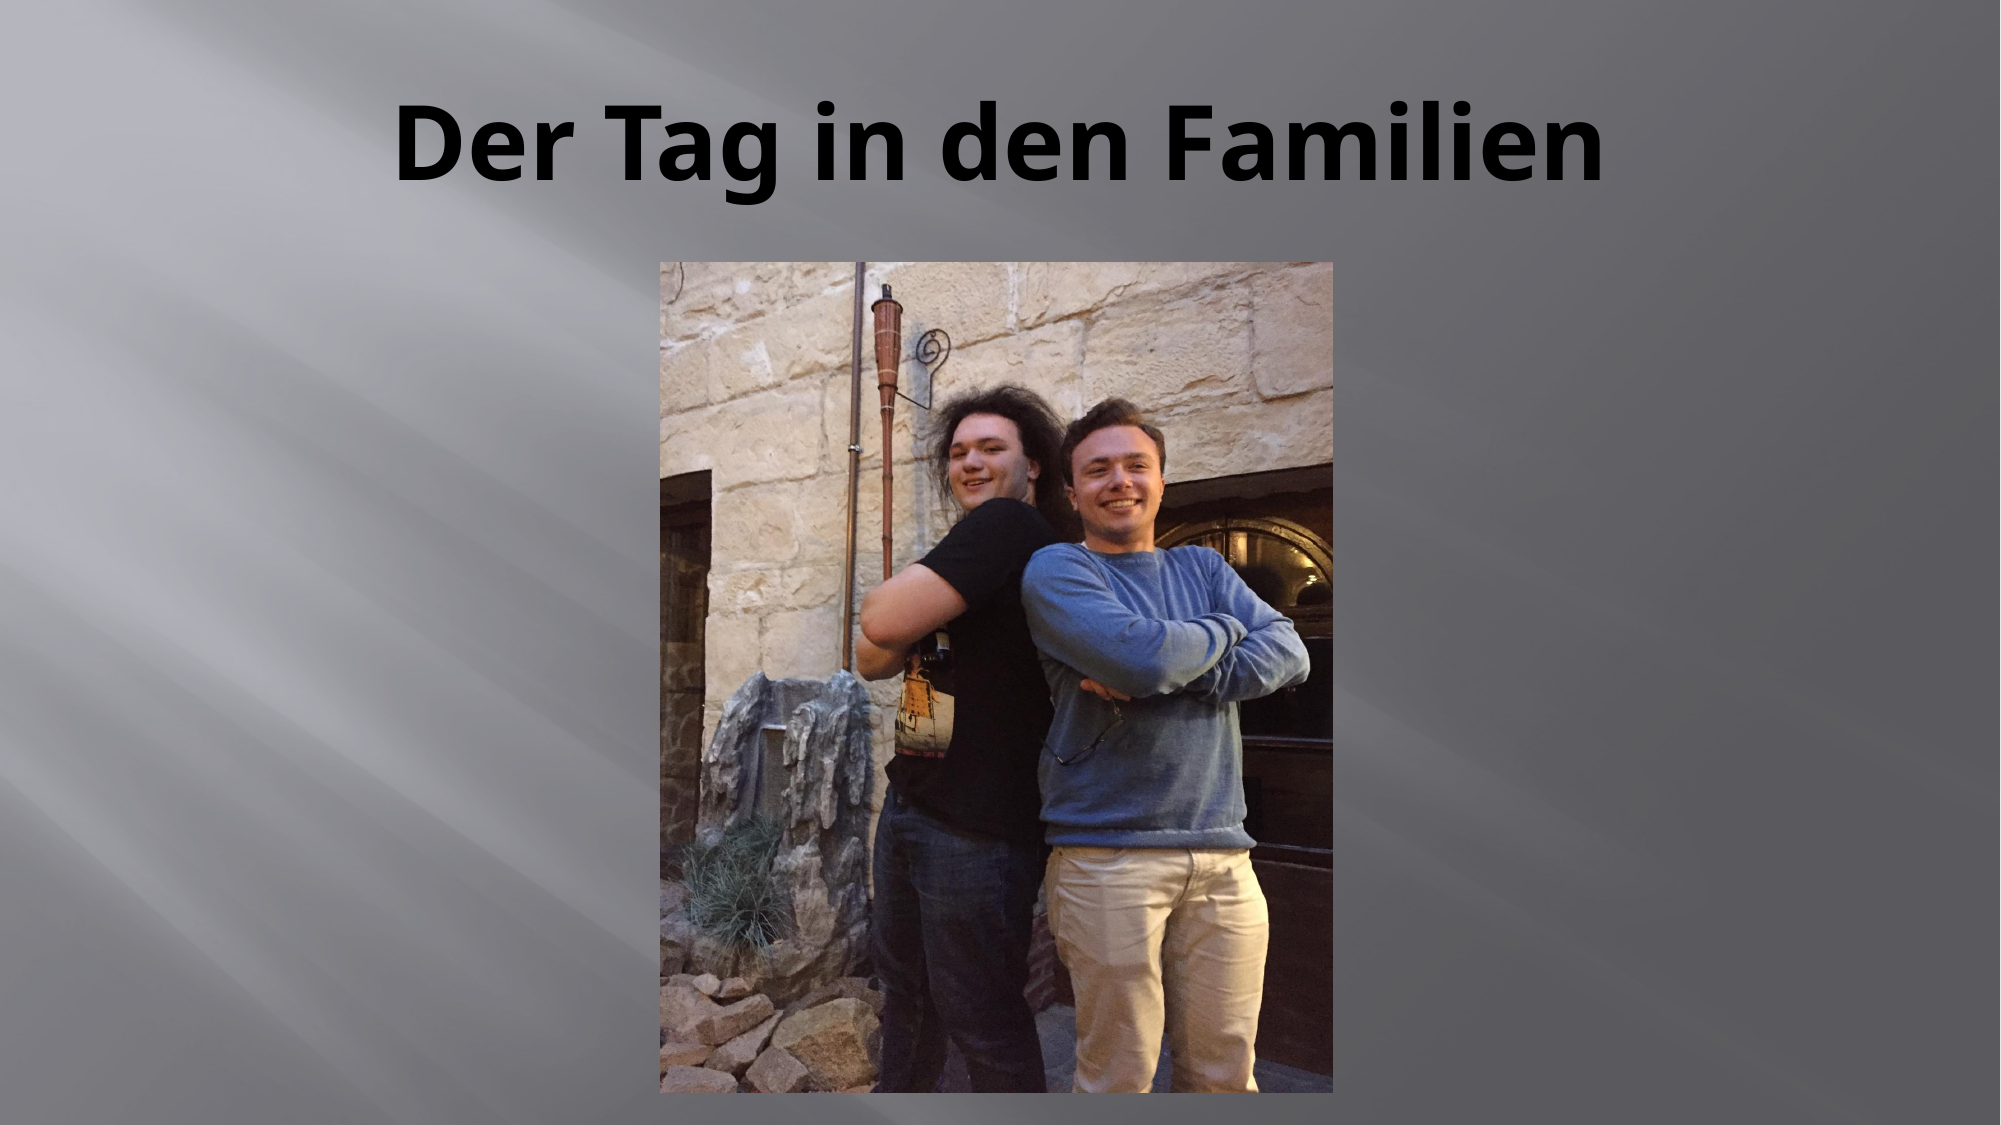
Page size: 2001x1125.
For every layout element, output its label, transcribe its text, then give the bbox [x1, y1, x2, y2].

title Der Tag in den Familien [99, 45, 1900, 233]
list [660, 262, 1333, 1093]
